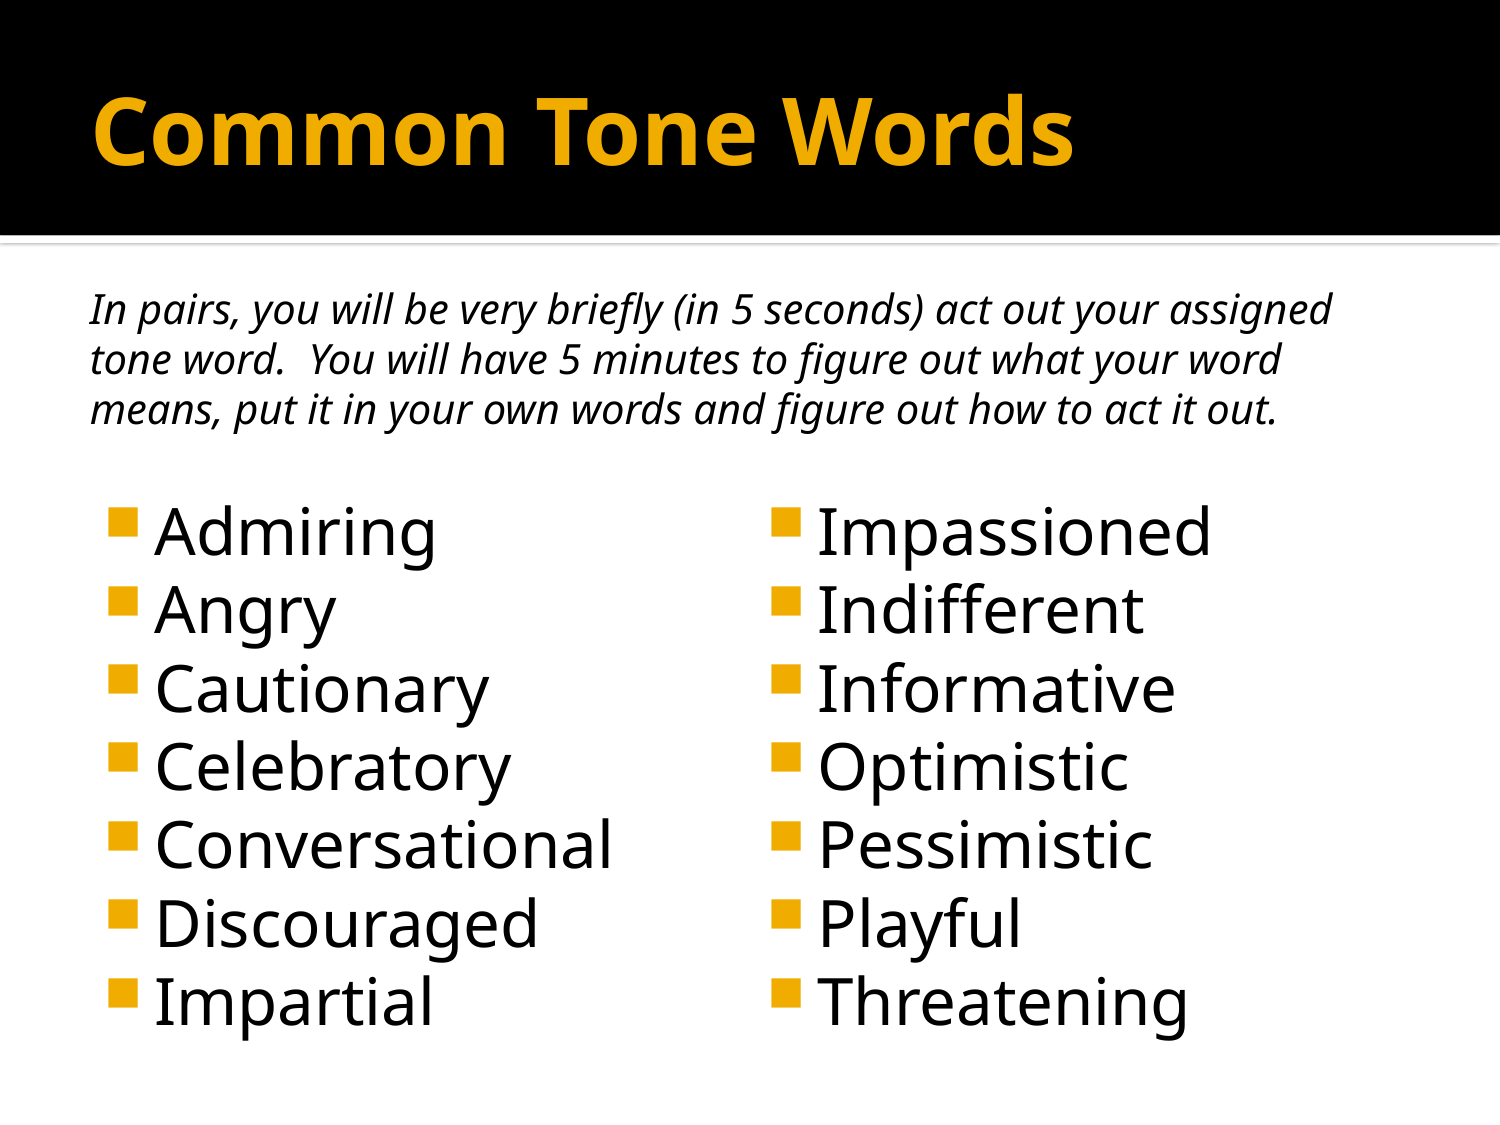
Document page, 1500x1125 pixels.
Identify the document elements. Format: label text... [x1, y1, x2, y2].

text_box In pairs, you will be very briefly (in 5 seconds) act out your assigned tone word. You will have 5 minutes to figure out what your word means, put it in your own words and figure out how to act it out. [75, 275, 1400, 440]
list Admiring Angry Cautionary Celebratory Conversational Discouraged Impartial Impassioned Indifferent Informative Optimistic Pessimistic Playful Threatening [75, 474, 1425, 1050]
title Common Tone Words [75, 25, 1425, 231]
